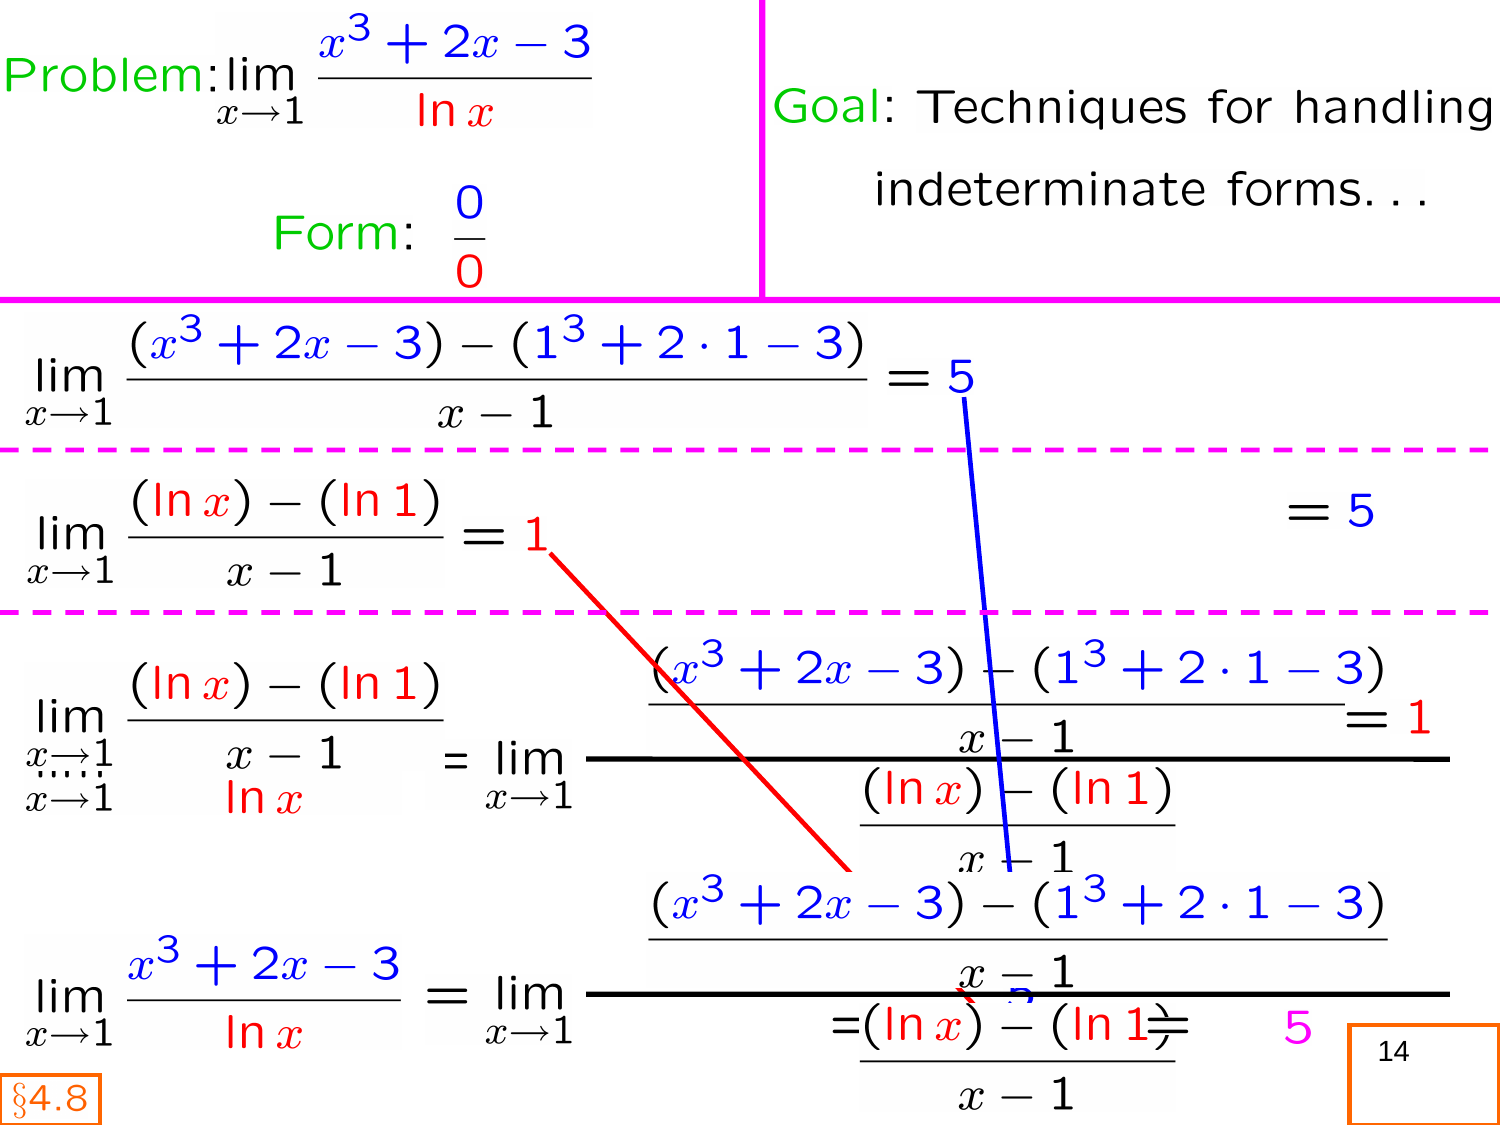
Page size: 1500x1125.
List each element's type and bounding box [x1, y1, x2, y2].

picture [773, 86, 892, 126]
picture [24, 312, 868, 428]
picture [1345, 699, 1430, 734]
picture [462, 516, 547, 551]
picture [12, 1080, 88, 1119]
text_box [89, 1120, 100, 1125]
picture [887, 358, 975, 395]
text_box [24, 637, 1451, 872]
text_box [1349, 1025, 1500, 1125]
picture [1287, 492, 1375, 530]
text_box [1146, 1009, 1312, 1047]
picture [877, 168, 1425, 206]
picture [915, 87, 1492, 134]
picture [452, 184, 487, 288]
picture [5, 12, 593, 128]
text_box [24, 872, 1451, 1112]
text_box [0, 1074, 19, 1125]
picture [24, 662, 445, 771]
picture [24, 479, 446, 588]
picture [275, 215, 413, 250]
